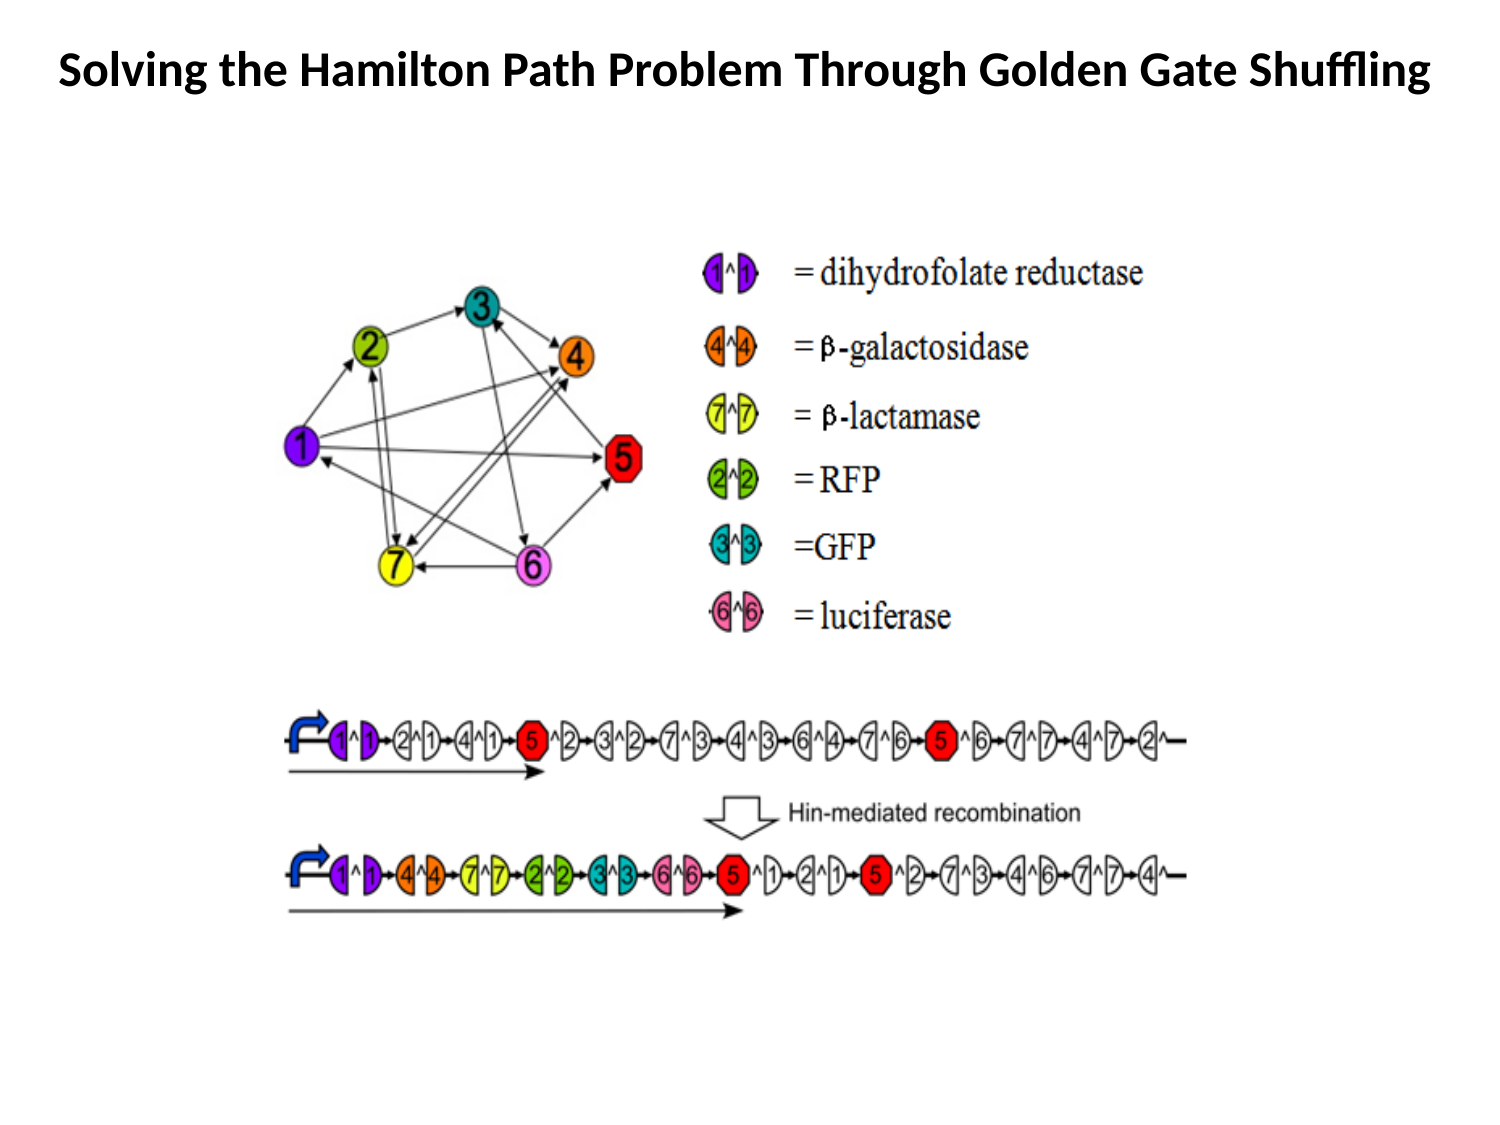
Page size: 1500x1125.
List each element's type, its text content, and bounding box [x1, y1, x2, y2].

picture [241, 218, 1252, 945]
text_box Solving the Hamilton Path Problem Through Golden Gate Shuffling [40, 28, 1450, 104]
